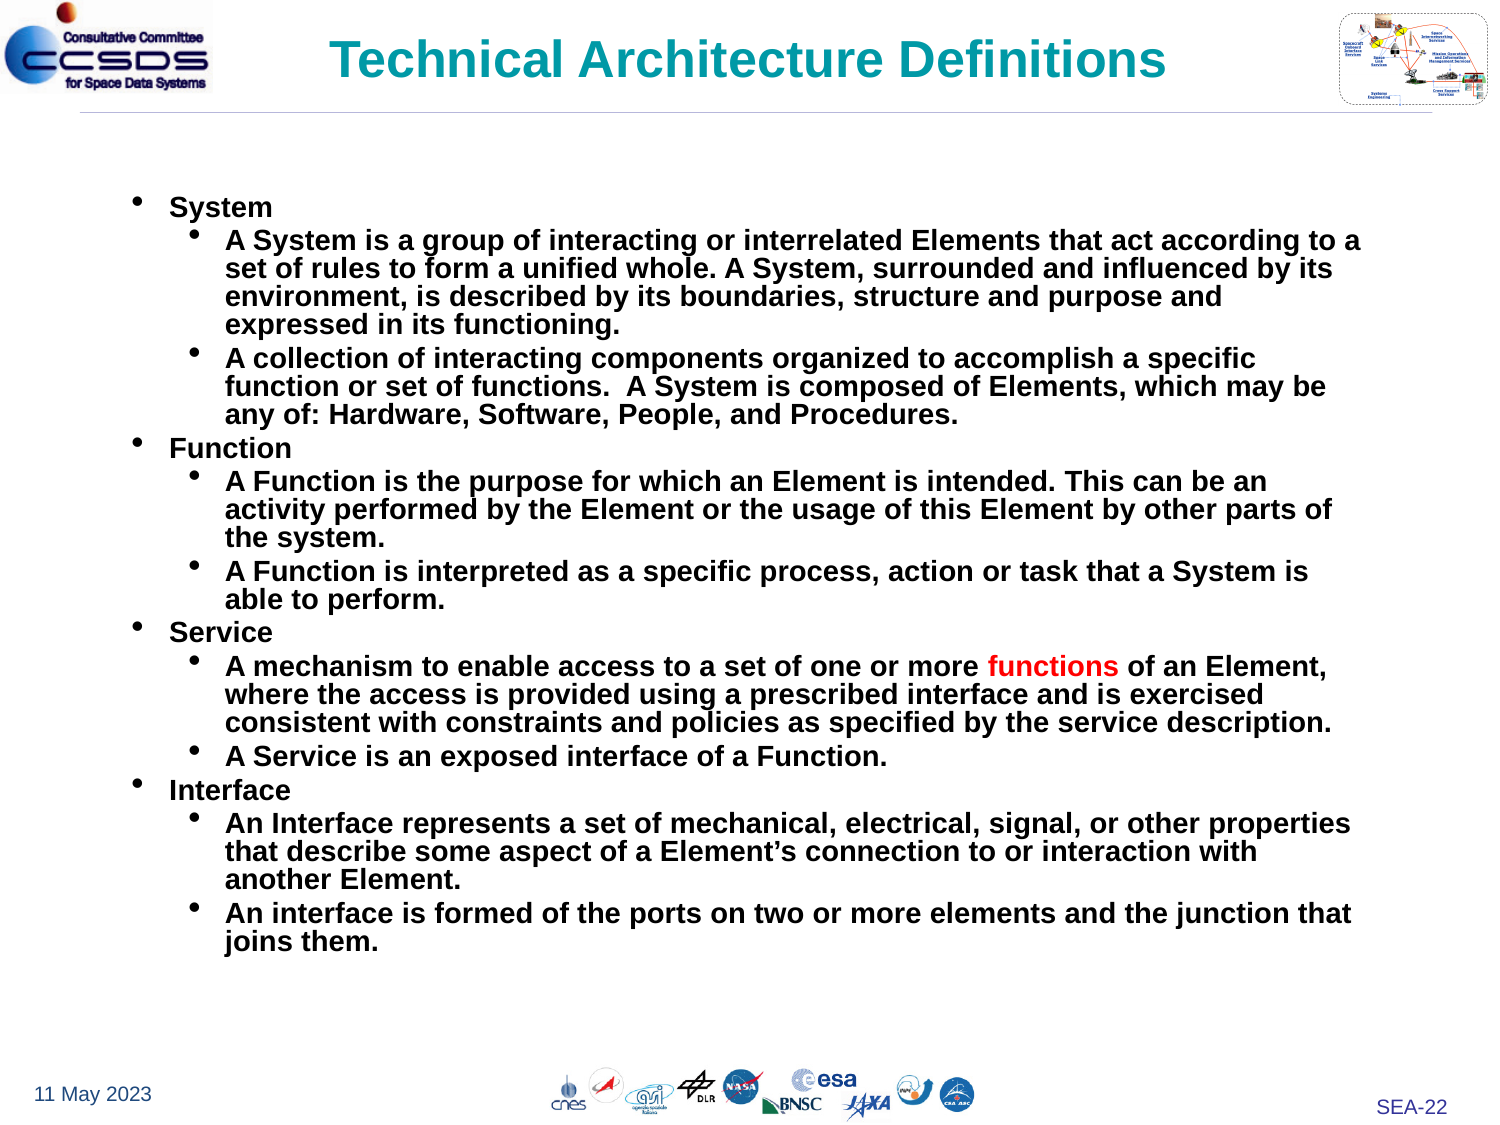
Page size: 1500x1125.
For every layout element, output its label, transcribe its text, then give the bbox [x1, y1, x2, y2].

picture [549, 1064, 975, 1125]
list System A System is a group of interacting or interrelated Elements that act according to a set of rules to form a unified whole. A System, surrounded and influenced by its environment, is described by its boundaries, structure and purpose and expressed in its functioning. A collection of interacting components organized to accomplish a specific function or set of functions. A System is composed of Elements, which may be any of: Hardware, Software, People, and Procedures. Function A Function is the purpose for which an Element is intended. This can be an activity performed by the Element or the usage of this Element by other parts of the system. A Function is interpreted as a specific process, action or task that a System is able to perform. Service A mechanism to enable access to a set of one or more functions of an Element, where the access is provided using a prescribed interface and is exercised consistent with constraints and policies as specified by the service description. A Service is an exposed interface of a Function. Interface An Interface represents a set of mechanical, electrical, signal, or other properties that describe some aspect of a Element’s connection to or interaction with another Element. An interface is formed of the ports on two or more elements and the junction that joins them. [116, 187, 1381, 866]
picture [0, 0, 213, 94]
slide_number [18, 1071, 276, 1115]
picture [1338, 12, 1488, 106]
title Technical Architecture Definitions [73, 24, 1424, 137]
